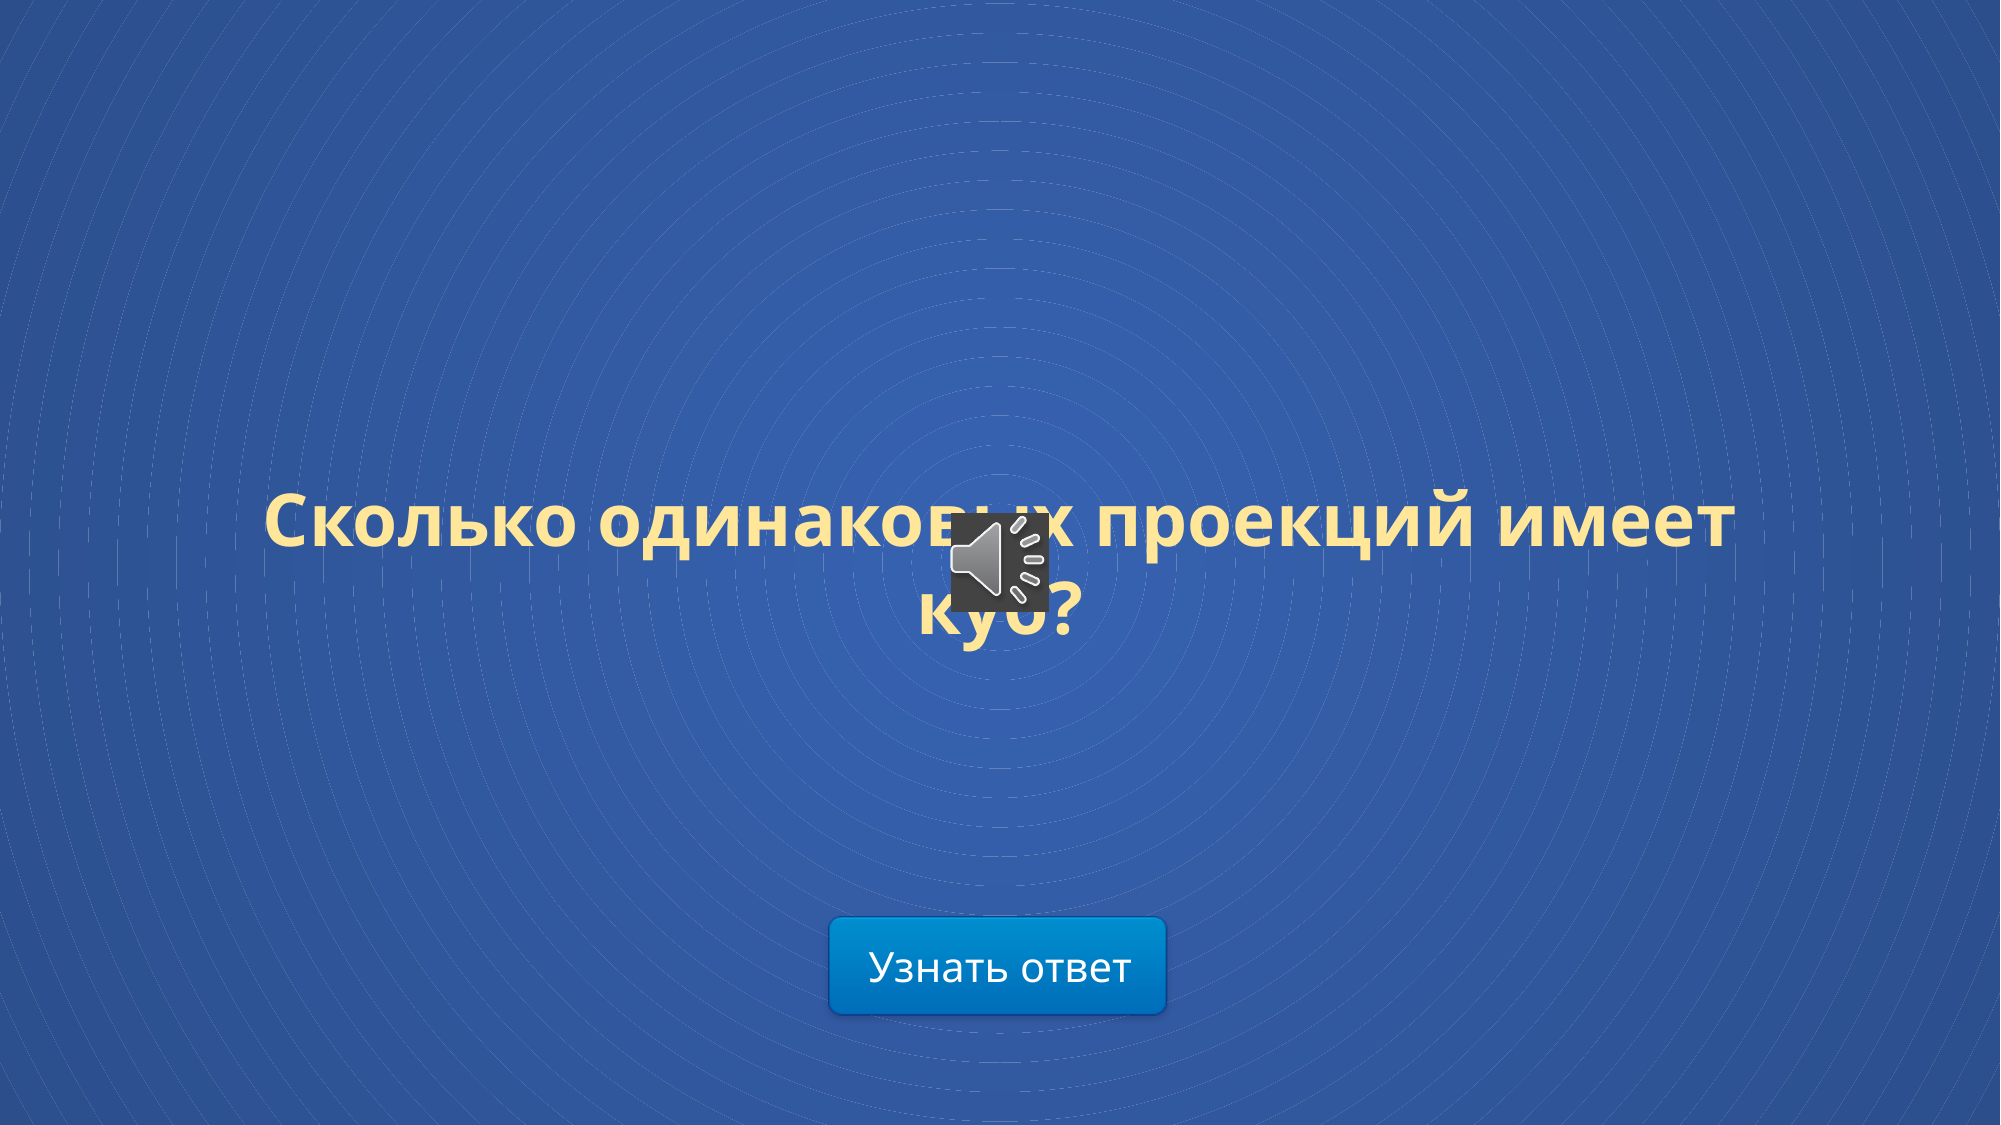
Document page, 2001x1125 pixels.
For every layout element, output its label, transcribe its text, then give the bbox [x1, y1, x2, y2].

picture [793, 902, 1180, 1035]
text_box Сколько одинаковых проекций имеет куб? [234, 466, 1766, 657]
picture [949, 512, 1050, 613]
